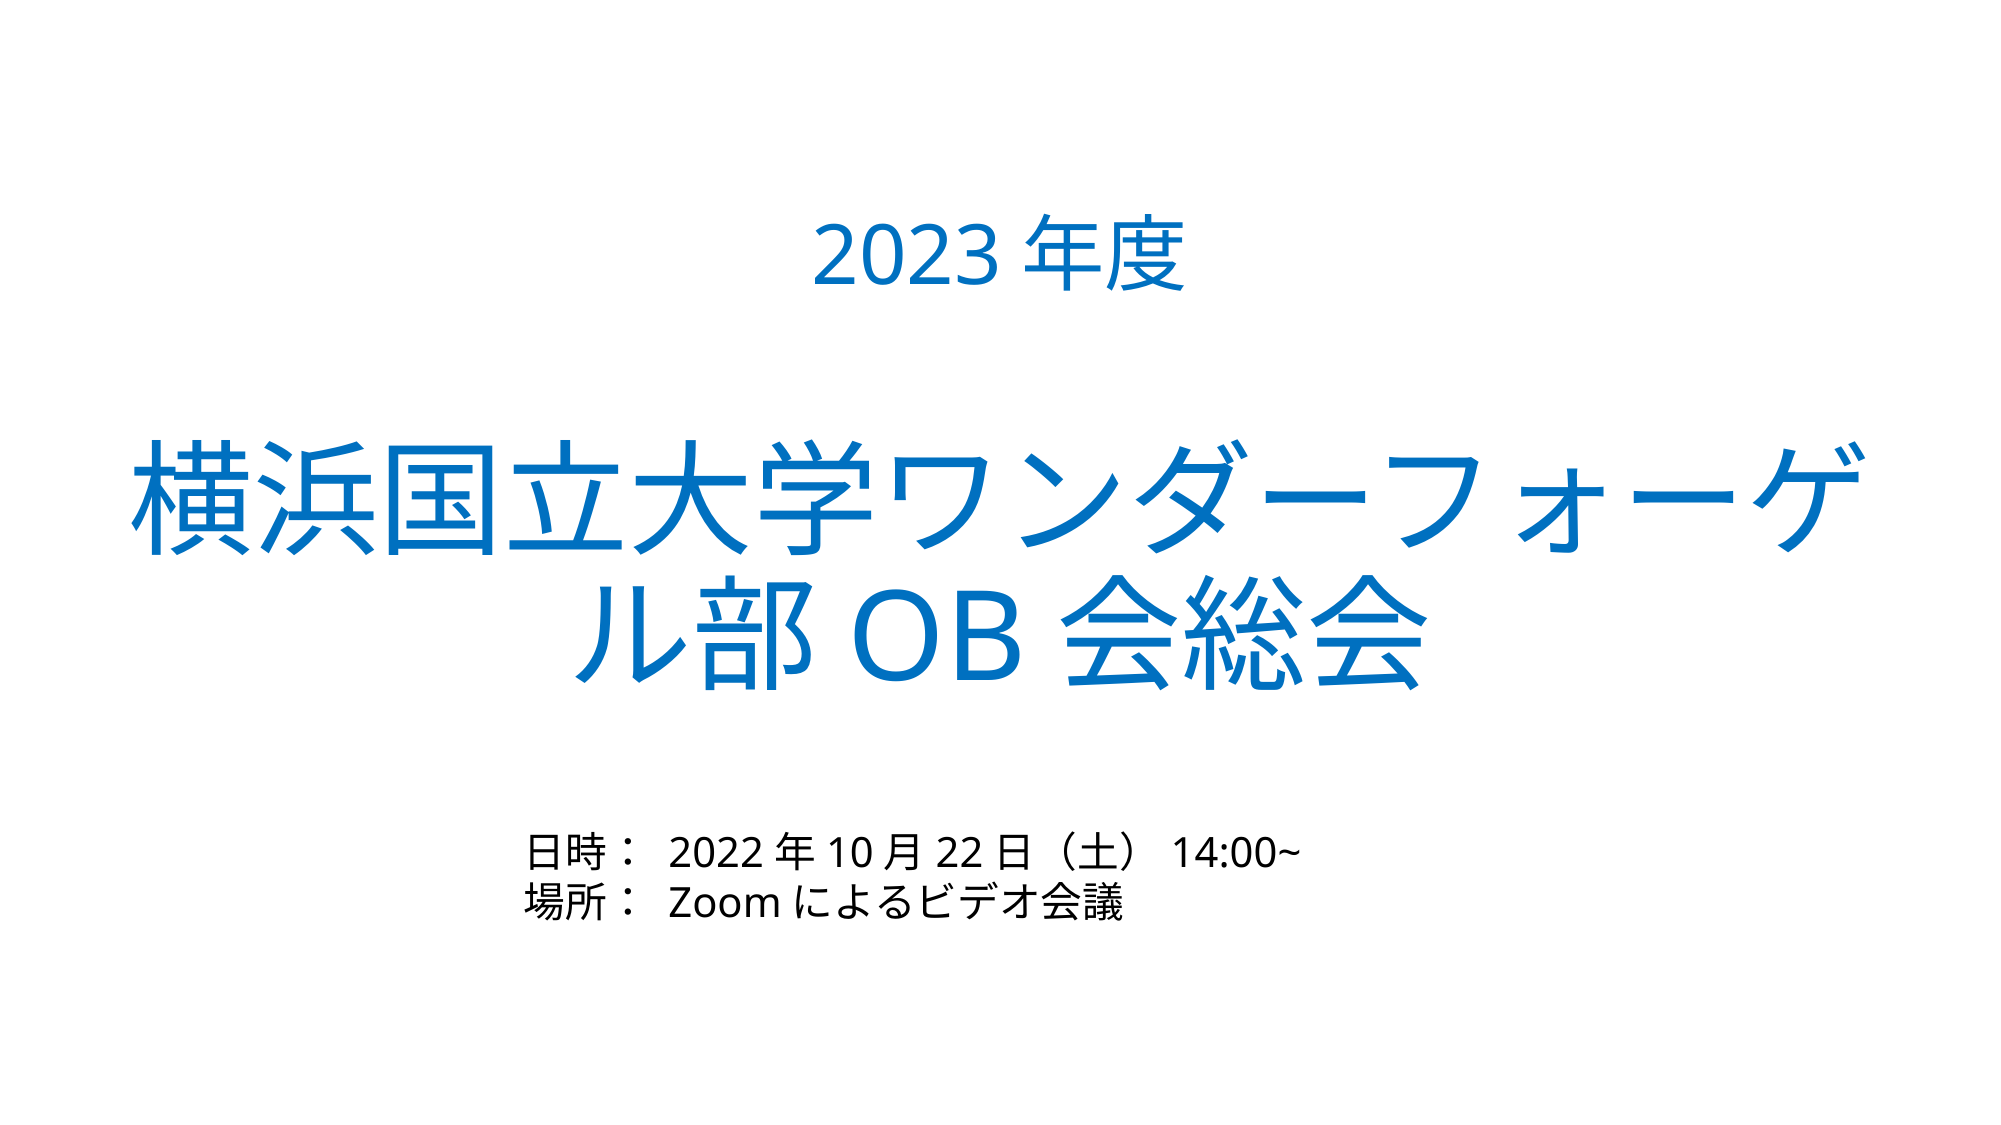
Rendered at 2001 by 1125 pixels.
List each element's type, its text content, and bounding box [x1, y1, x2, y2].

title 2023年度 横浜国立大学ワンダーフォーゲル部OB会総会 [103, 110, 1897, 715]
text_box 日時： 2022年10月22日（土）14:00~ 場所： Zoomによるビデオ会議 [508, 818, 1595, 934]
